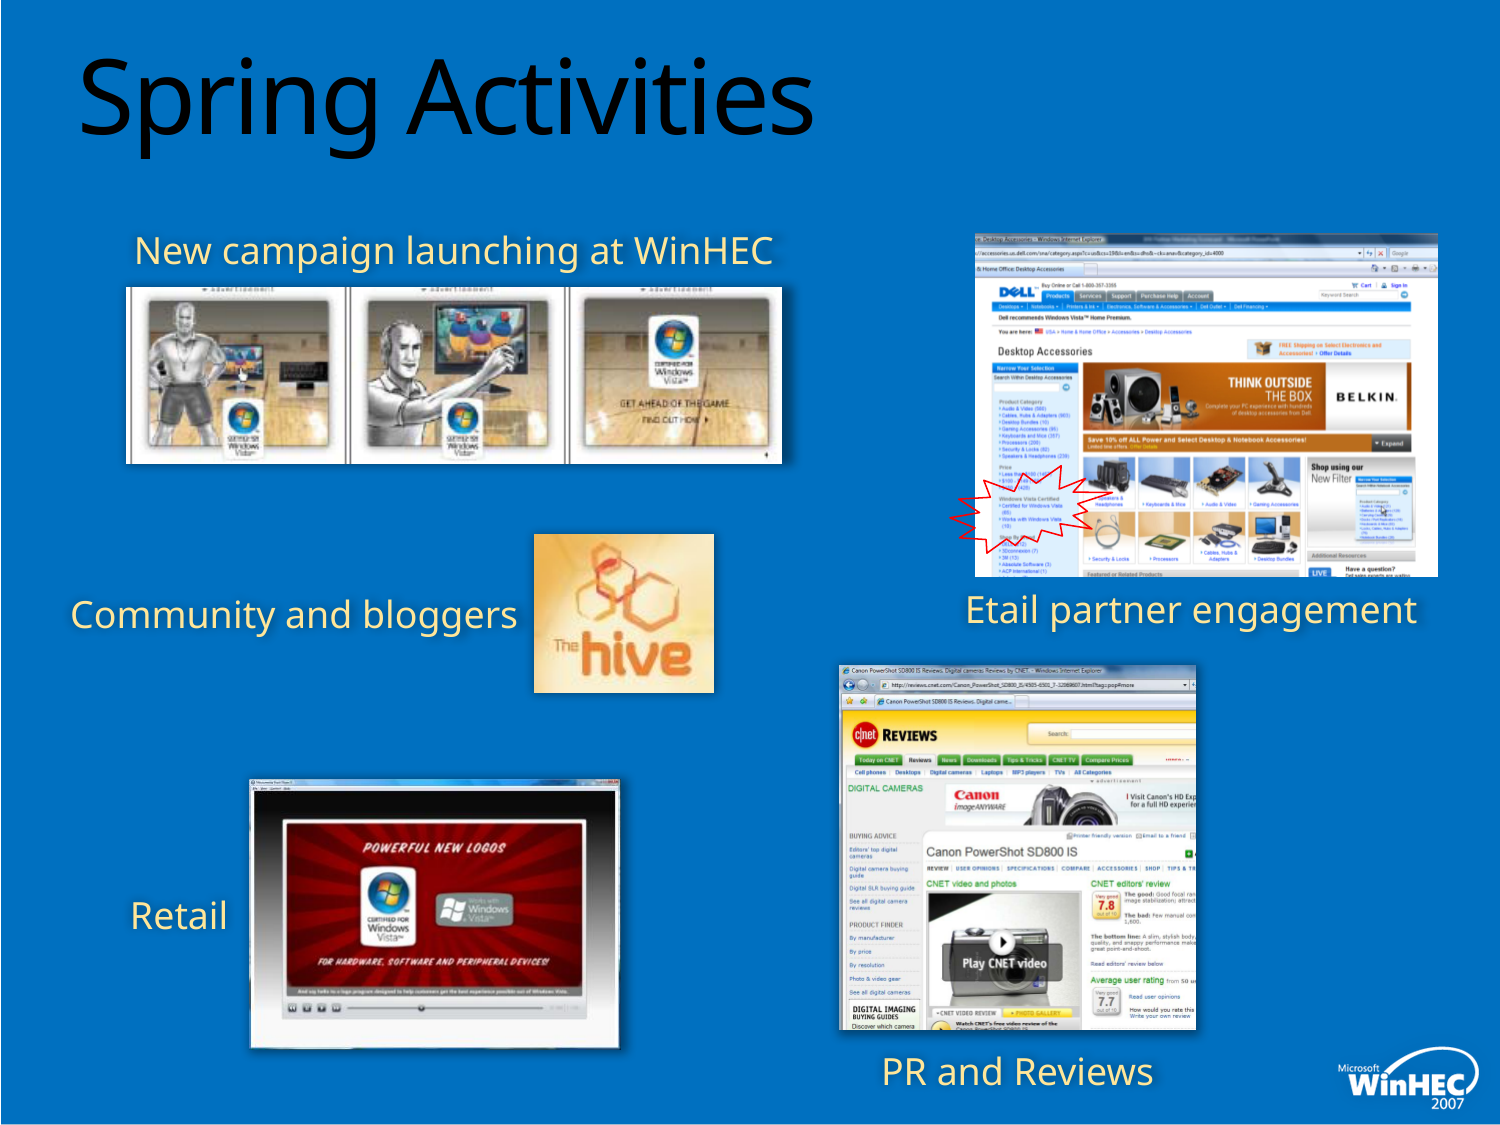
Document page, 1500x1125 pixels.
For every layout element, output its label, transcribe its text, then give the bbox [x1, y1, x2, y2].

title Spring Activities [62, 37, 1438, 152]
text_box New campaign launching at WinHEC [119, 219, 790, 279]
text_box Community and bloggers [55, 583, 524, 644]
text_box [949, 233, 1438, 578]
text_box Etail partner engagement [950, 588, 1438, 639]
picture [0, 0, 1500, 1125]
text_box PR and Reviews [817, 1040, 1218, 1101]
text_box Retail [115, 884, 240, 945]
